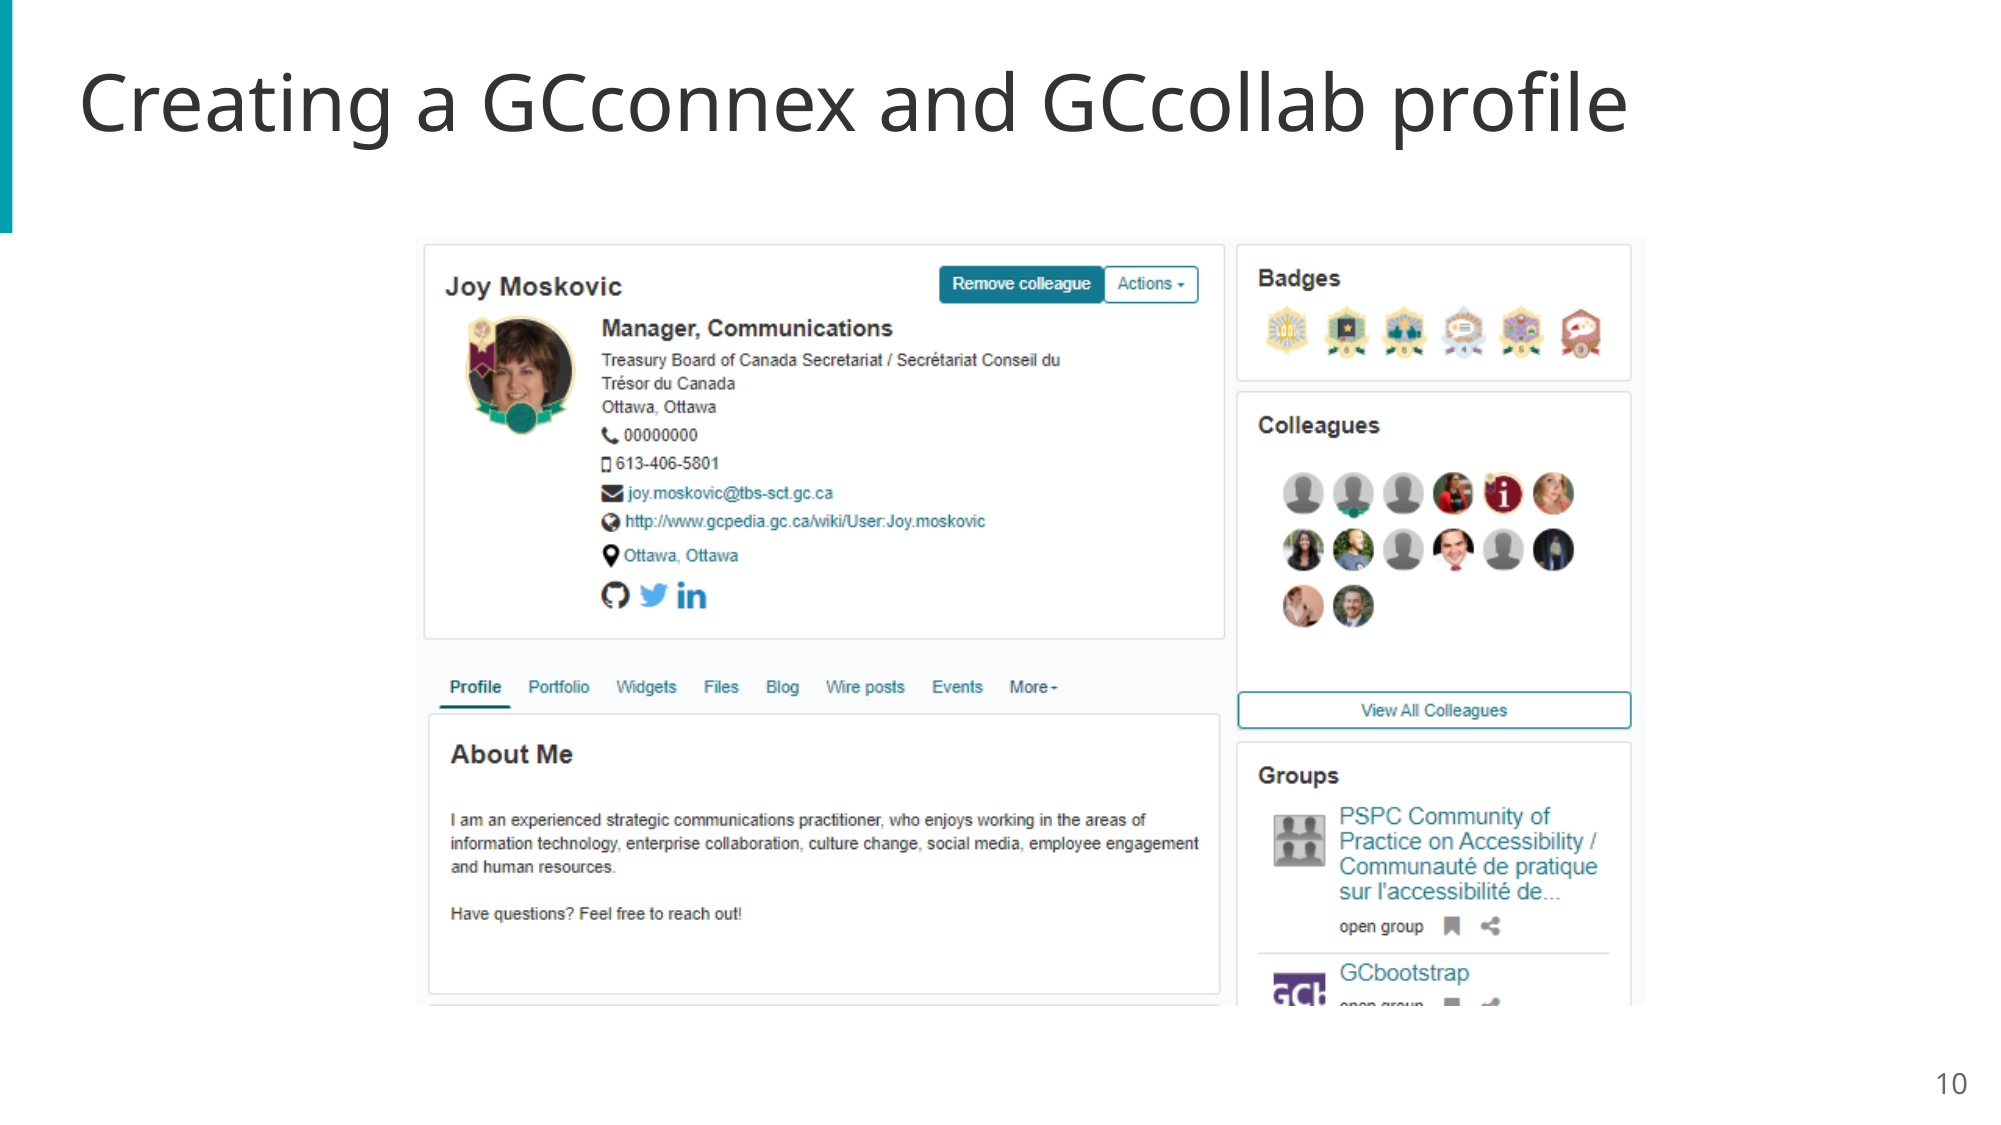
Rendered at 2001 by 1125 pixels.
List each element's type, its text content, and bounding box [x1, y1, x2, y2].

text_box [0, 0, 13, 233]
picture [416, 238, 1646, 1006]
text_box 10 [1891, 1071, 1969, 1095]
text_box Creating a GCconnex and GCcollab profile [78, 65, 1984, 130]
